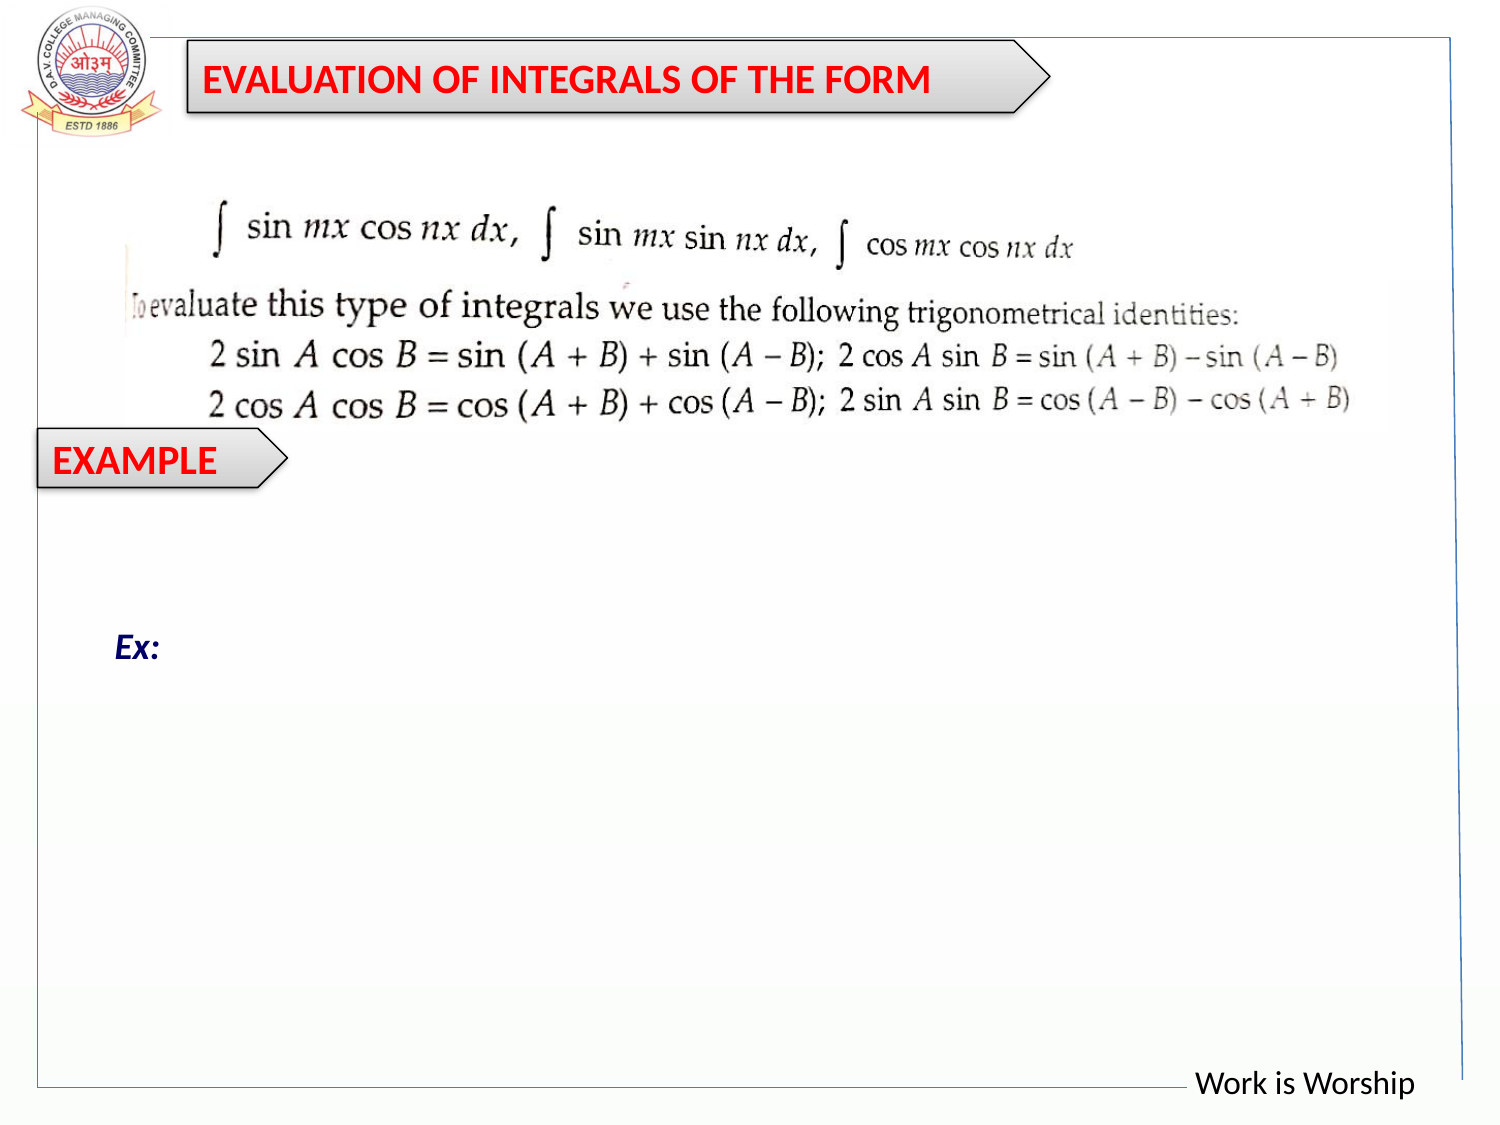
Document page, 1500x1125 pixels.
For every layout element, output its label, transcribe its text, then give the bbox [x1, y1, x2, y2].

text_box EXAMPLE [36, 427, 289, 489]
text_box EVALUATION OF INTEGRALS OF THE FORM [186, 39, 1051, 114]
picture [124, 144, 1388, 431]
picture [30, 29, 145, 120]
